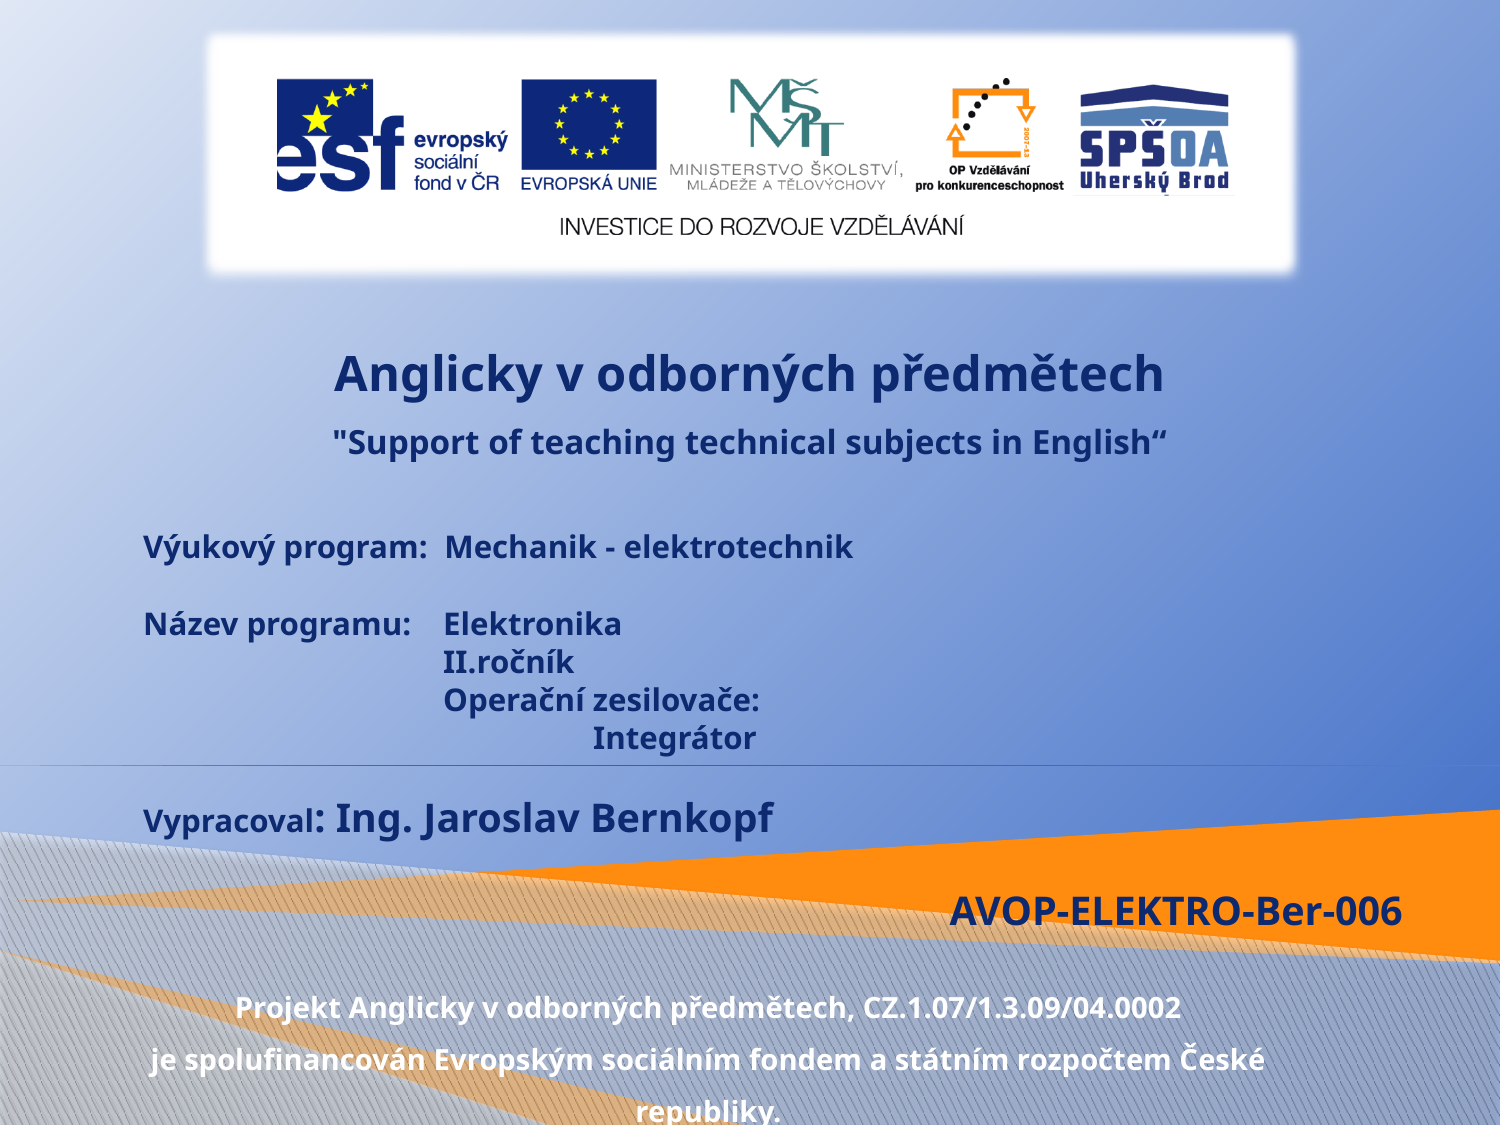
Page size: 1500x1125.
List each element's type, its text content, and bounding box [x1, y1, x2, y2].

text_box Projekt Anglicky v odborných předmětech, CZ.1.07/1.3.09/04.0002 je spolufinancován Evropským sociálním fondem a státním rozpočtem České republiky. [64, 964, 1353, 1125]
title Anglicky v odborných předmětech "Support of teaching technical subjects in English“ [206, 302, 1294, 469]
picture [277, 78, 1236, 235]
subtitle Výukový program: Mechanik - elektrotechnik Název programu: Elektronika II.ročník Operační zesilovače: Integrátor Vypracoval: Ing. Jaroslav Bernkopf AVOP-ELEKTRO-Ber-006 [135, 527, 1411, 846]
text_box [218, 42, 1282, 256]
